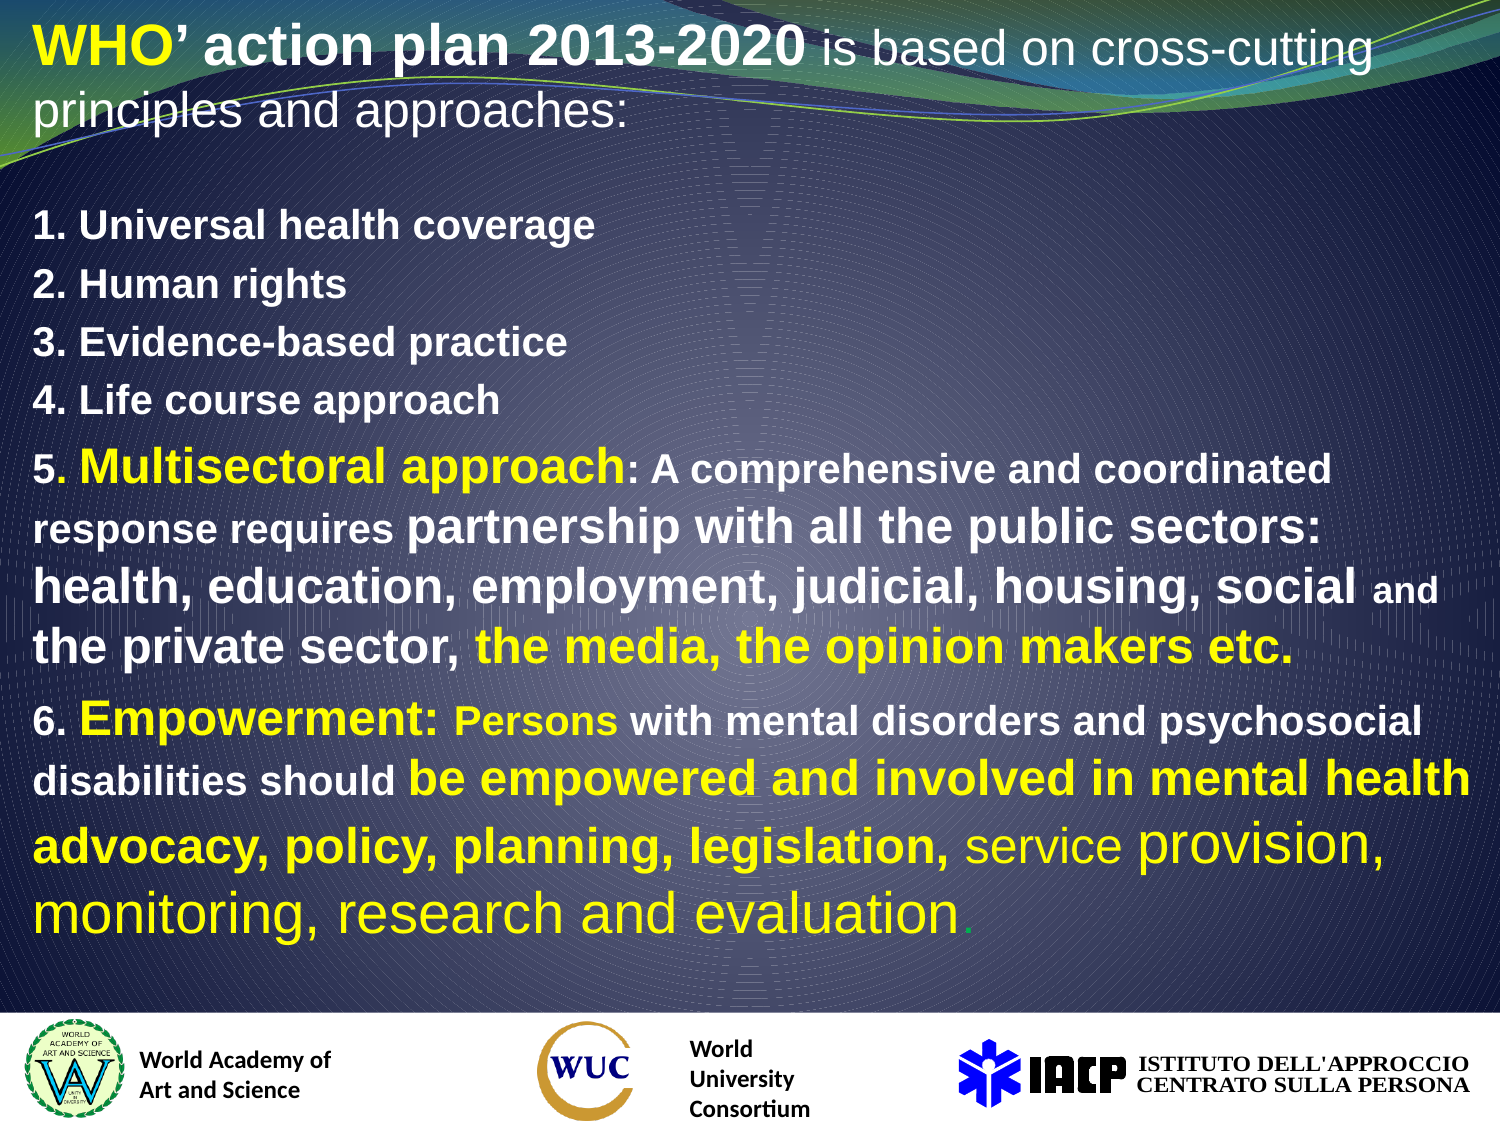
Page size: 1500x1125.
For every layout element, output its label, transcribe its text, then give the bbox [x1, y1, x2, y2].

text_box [0, 1012, 1500, 1125]
list WHO’ action plan 2013-2020 is based on cross-cutting principles and approaches: 1. Universal health coverage 2. Human rights 3. Evidence-based practice 4. Life course approach 5. Multisectoral approach: A comprehensive and coordinated response requires partnership with all the public sectors: health, education, employment, judicial, housing, social and the private sector, the media, the opinion makers etc. 6. Empowerment: Persons with mental disorders and psychosocial disabilities should be empowered and involved in mental health advocacy, policy, planning, legislation, service provision, monitoring, research and evaluation. [24, 0, 1497, 951]
